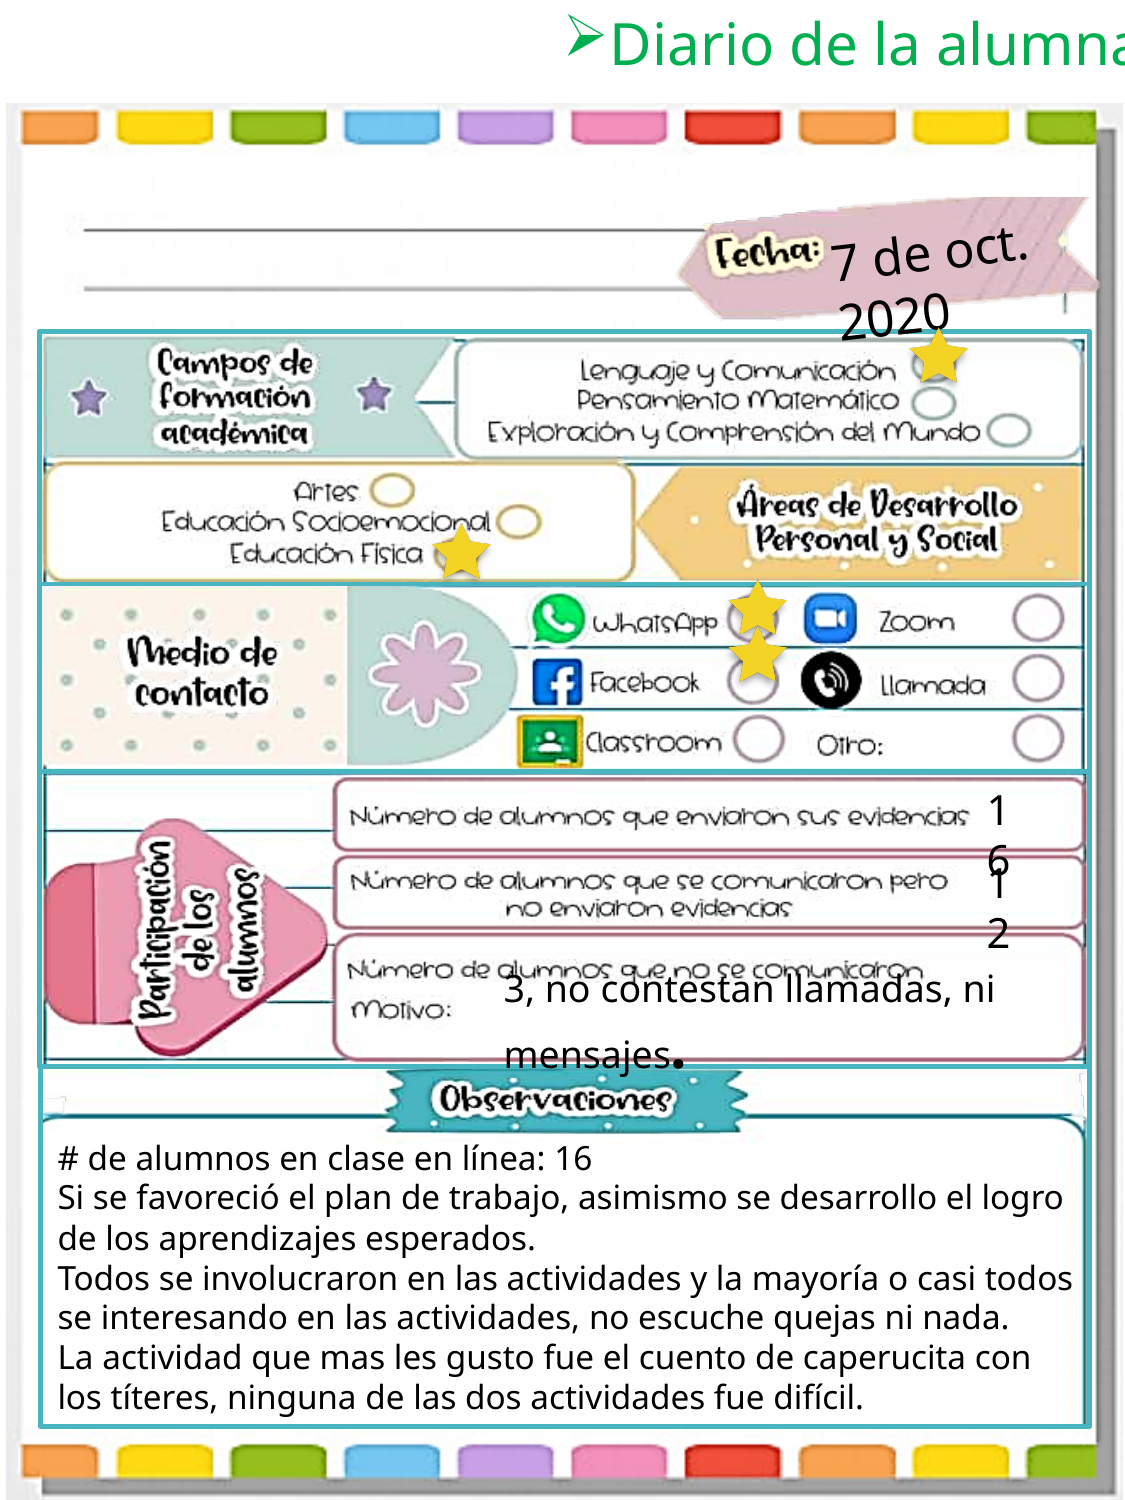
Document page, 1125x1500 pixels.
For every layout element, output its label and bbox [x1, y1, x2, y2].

picture [726, 575, 791, 686]
text_box [5, 0, 1125, 1500]
picture [429, 520, 495, 583]
picture [907, 324, 972, 387]
